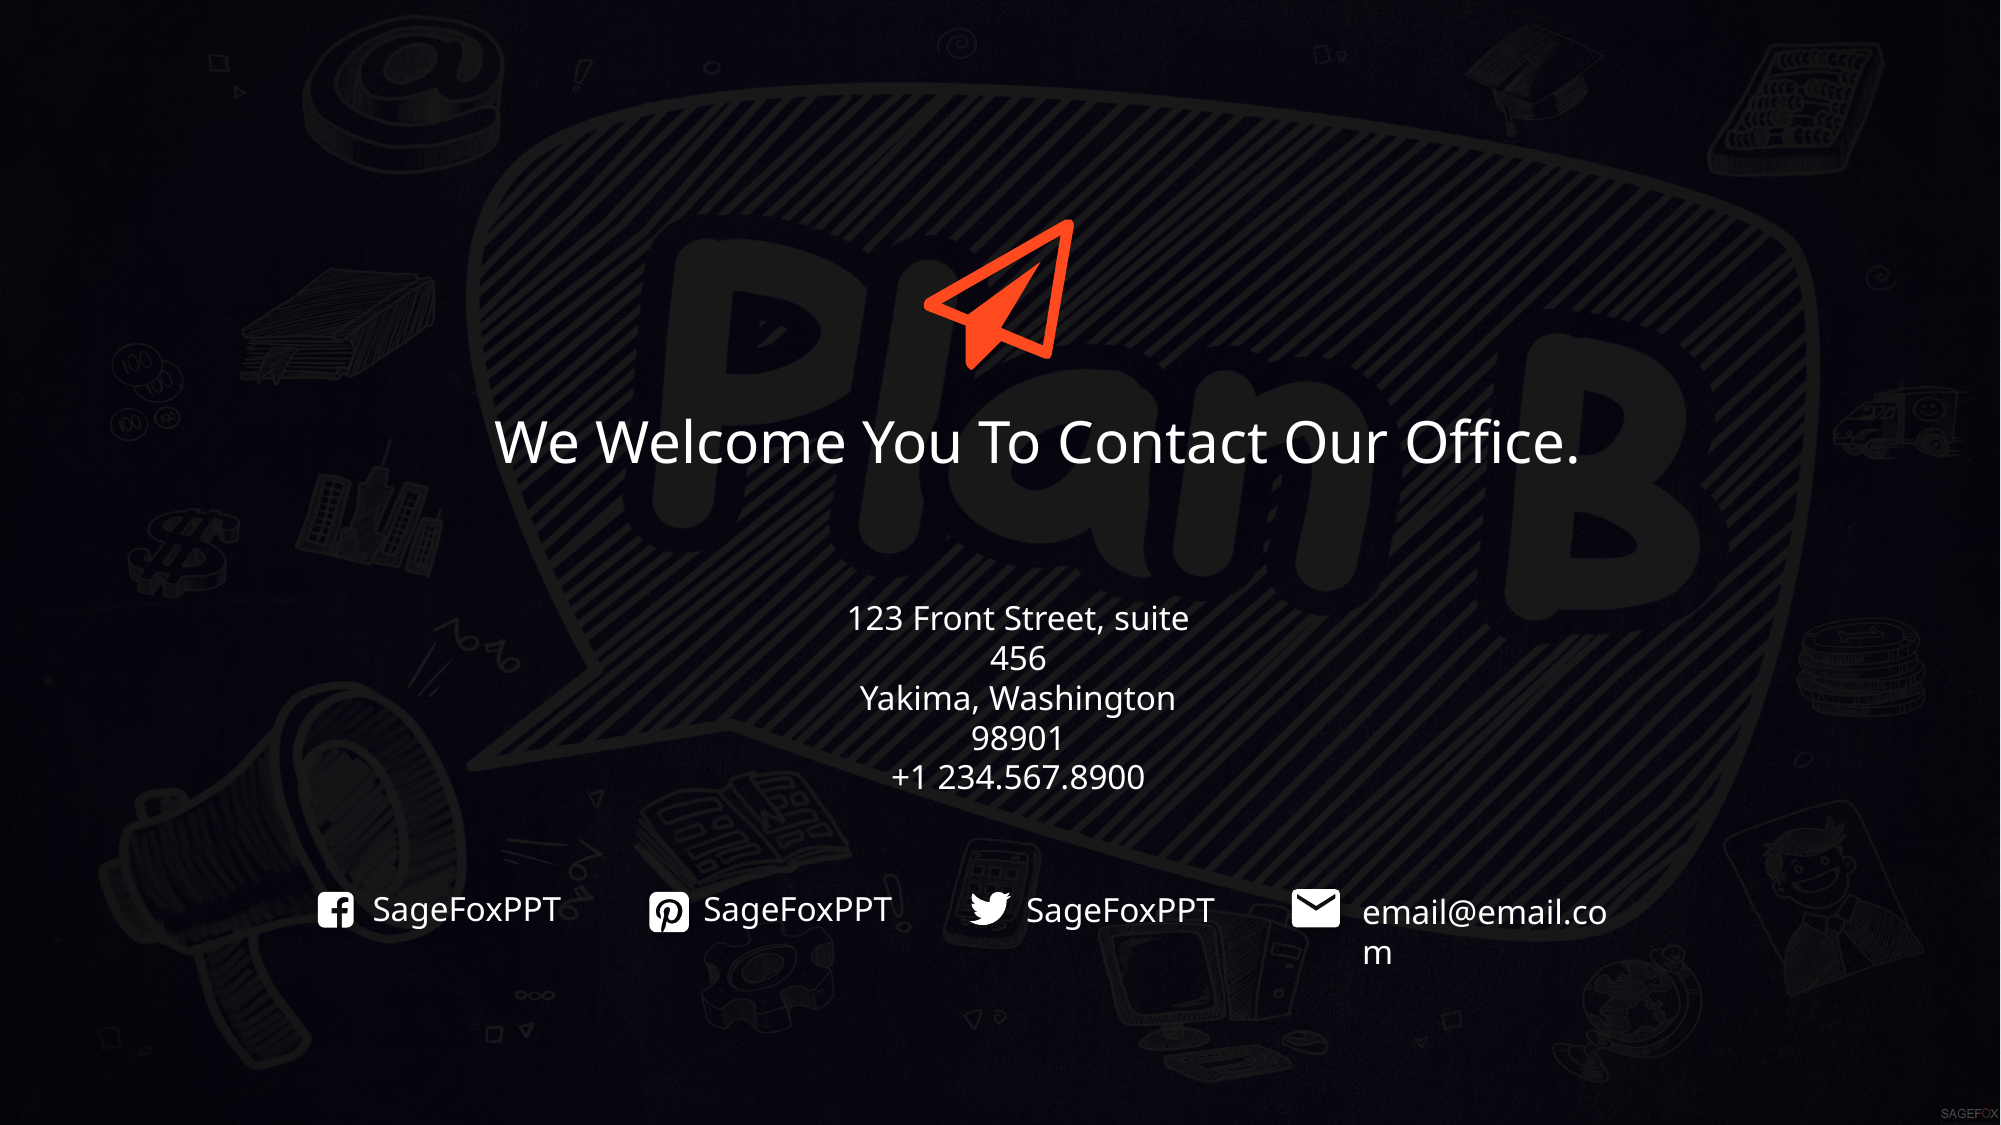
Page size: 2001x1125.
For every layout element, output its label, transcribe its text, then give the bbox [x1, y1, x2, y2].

text_box SageFoxPPT [688, 880, 929, 936]
text_box [649, 891, 688, 933]
text_box We Welcome You To Contact Our Office. [477, 398, 1598, 483]
text_box SageFoxPPT [357, 880, 598, 936]
text_box SageFoxPPT [1011, 881, 1252, 937]
text_box [969, 891, 1011, 926]
text_box 123 Front Street, suite 456 Yakima, Washington 98901 +1 234.567.8900 [808, 589, 1229, 804]
text_box [1291, 889, 1340, 928]
text_box email@email.com [1347, 884, 1649, 979]
text_box [317, 891, 354, 928]
text_box [0, 0, 2000, 1125]
text_box [923, 219, 1074, 370]
